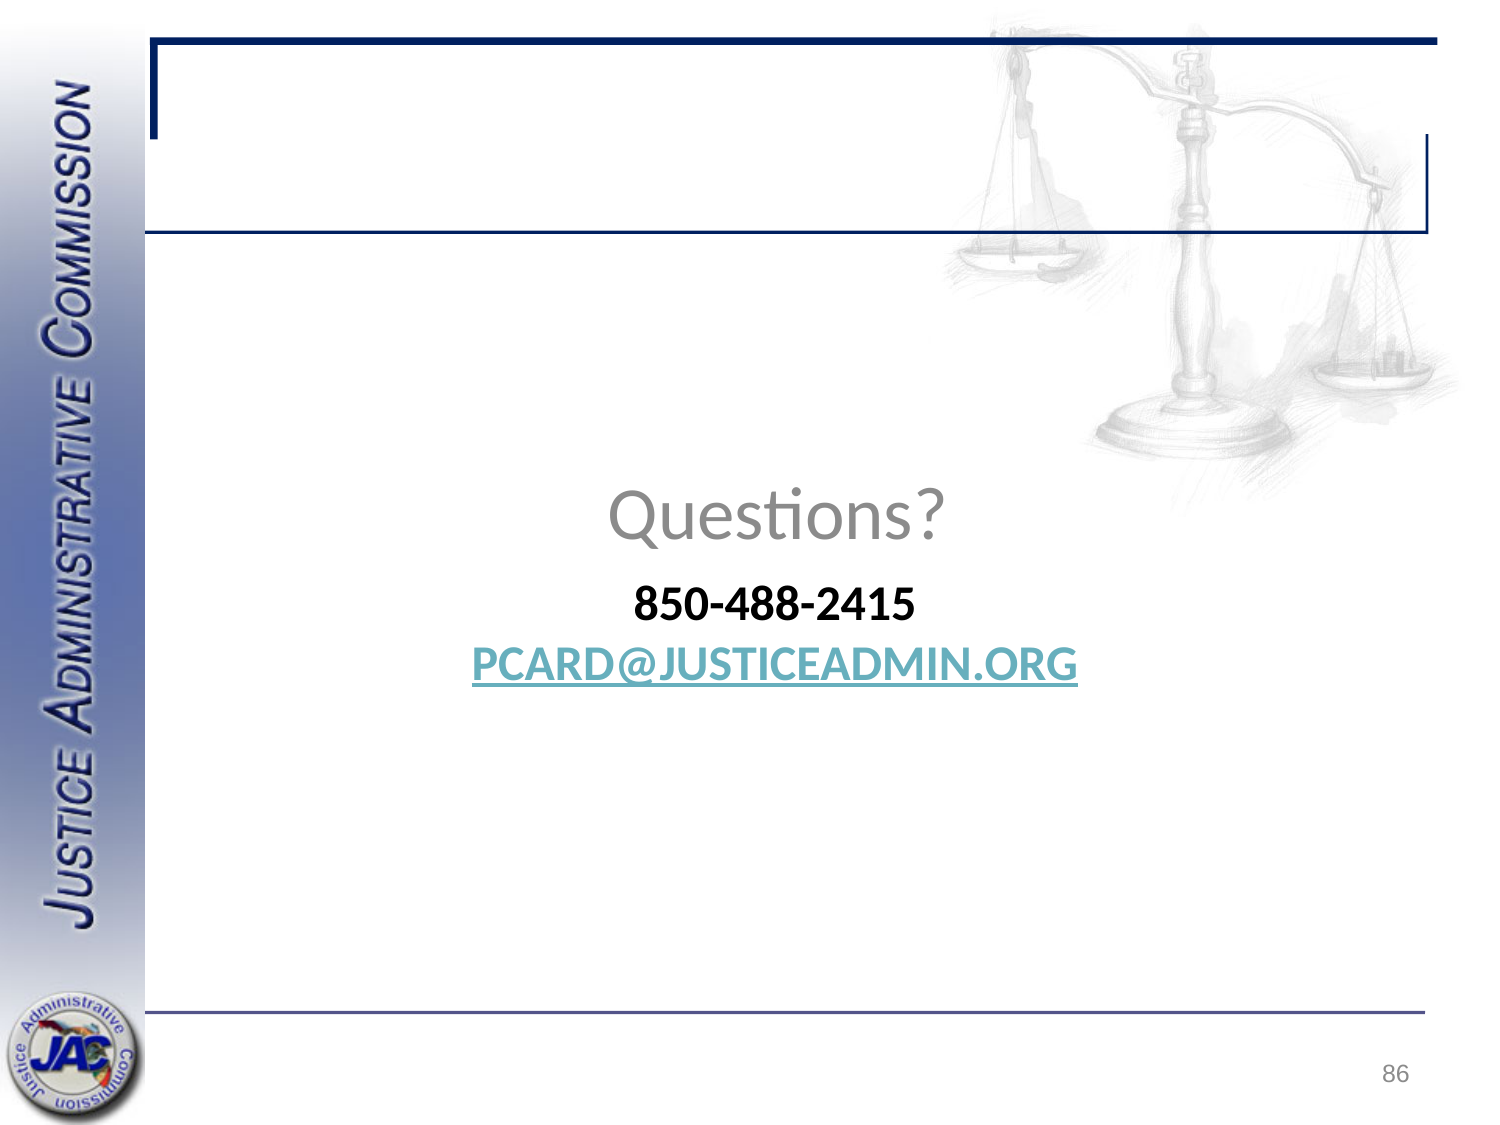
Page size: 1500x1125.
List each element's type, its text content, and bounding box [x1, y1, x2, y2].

picture [0, 0, 145, 1125]
picture [912, 0, 1500, 524]
title 850-488-2415 PCARD@justiceadmin.org [249, 563, 1301, 738]
list Questions? [162, 462, 1394, 563]
slide_number 86 [1074, 1042, 1425, 1103]
